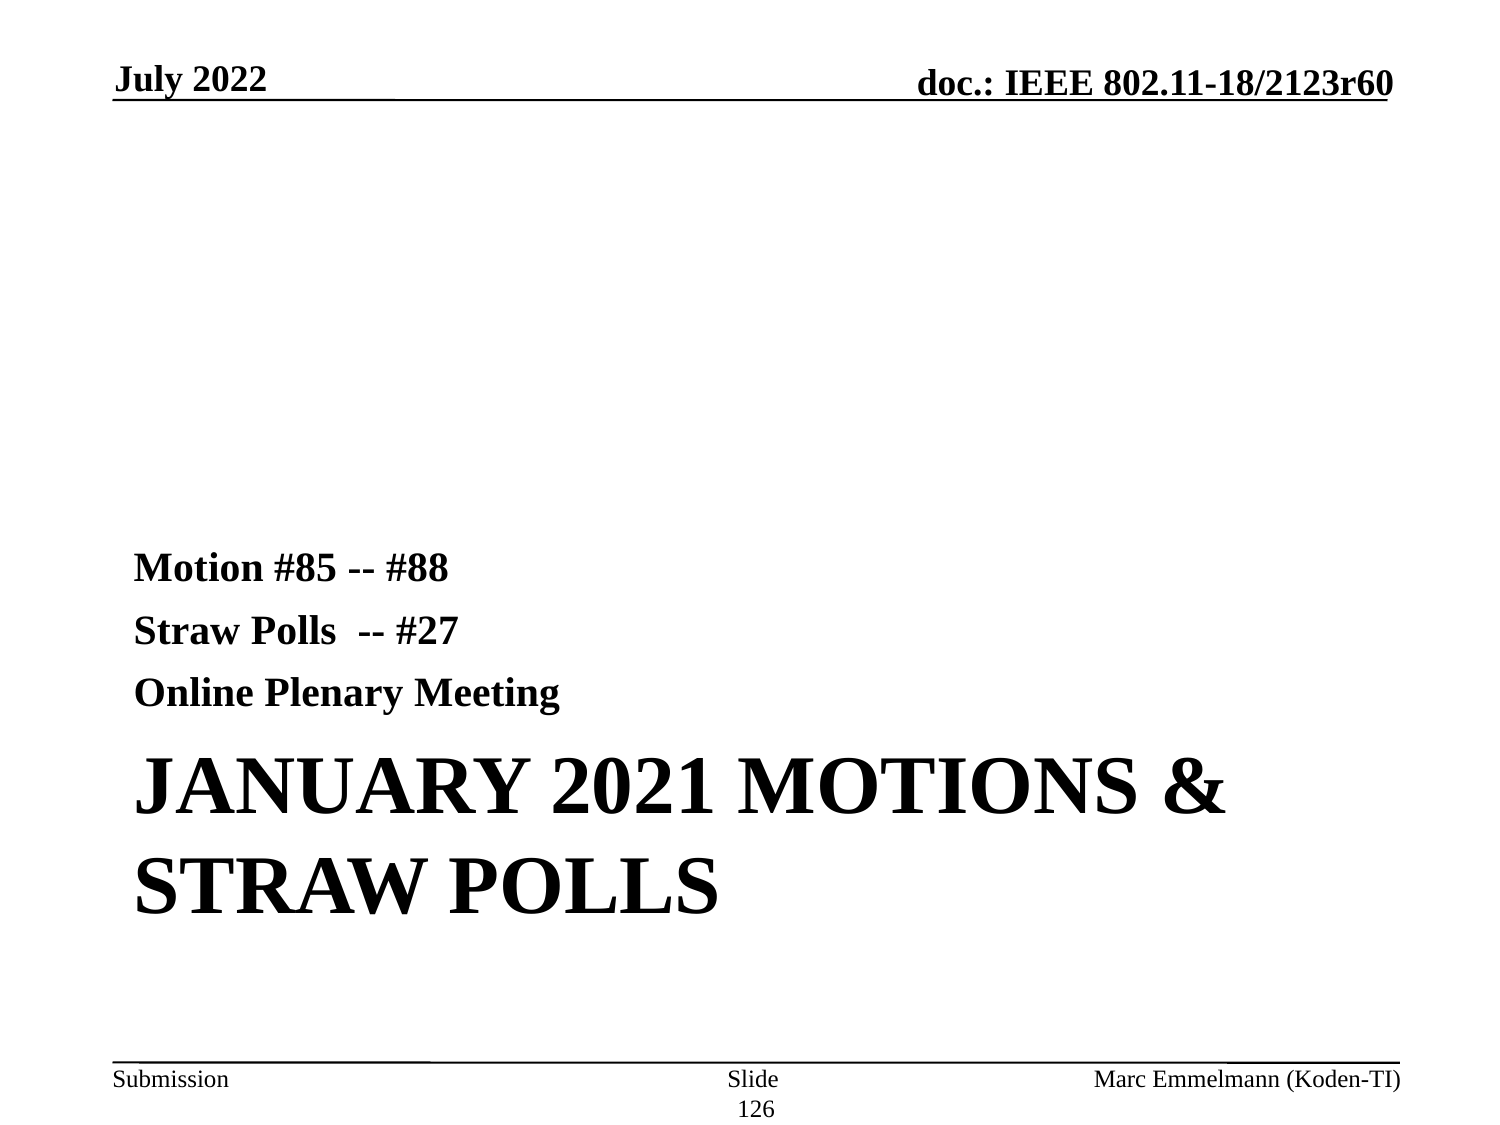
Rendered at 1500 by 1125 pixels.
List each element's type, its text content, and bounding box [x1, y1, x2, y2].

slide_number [114, 54, 423, 100]
title January 2021 Motions & Straw Polls [118, 724, 1394, 947]
slide_number Slide 126 [712, 1061, 800, 1123]
footer Marc Emmelmann (Koden-TI) [878, 1061, 1402, 1093]
list Motion #85 -- #88 Straw Polls -- #27 Online Plenary Meeting [118, 476, 1394, 724]
